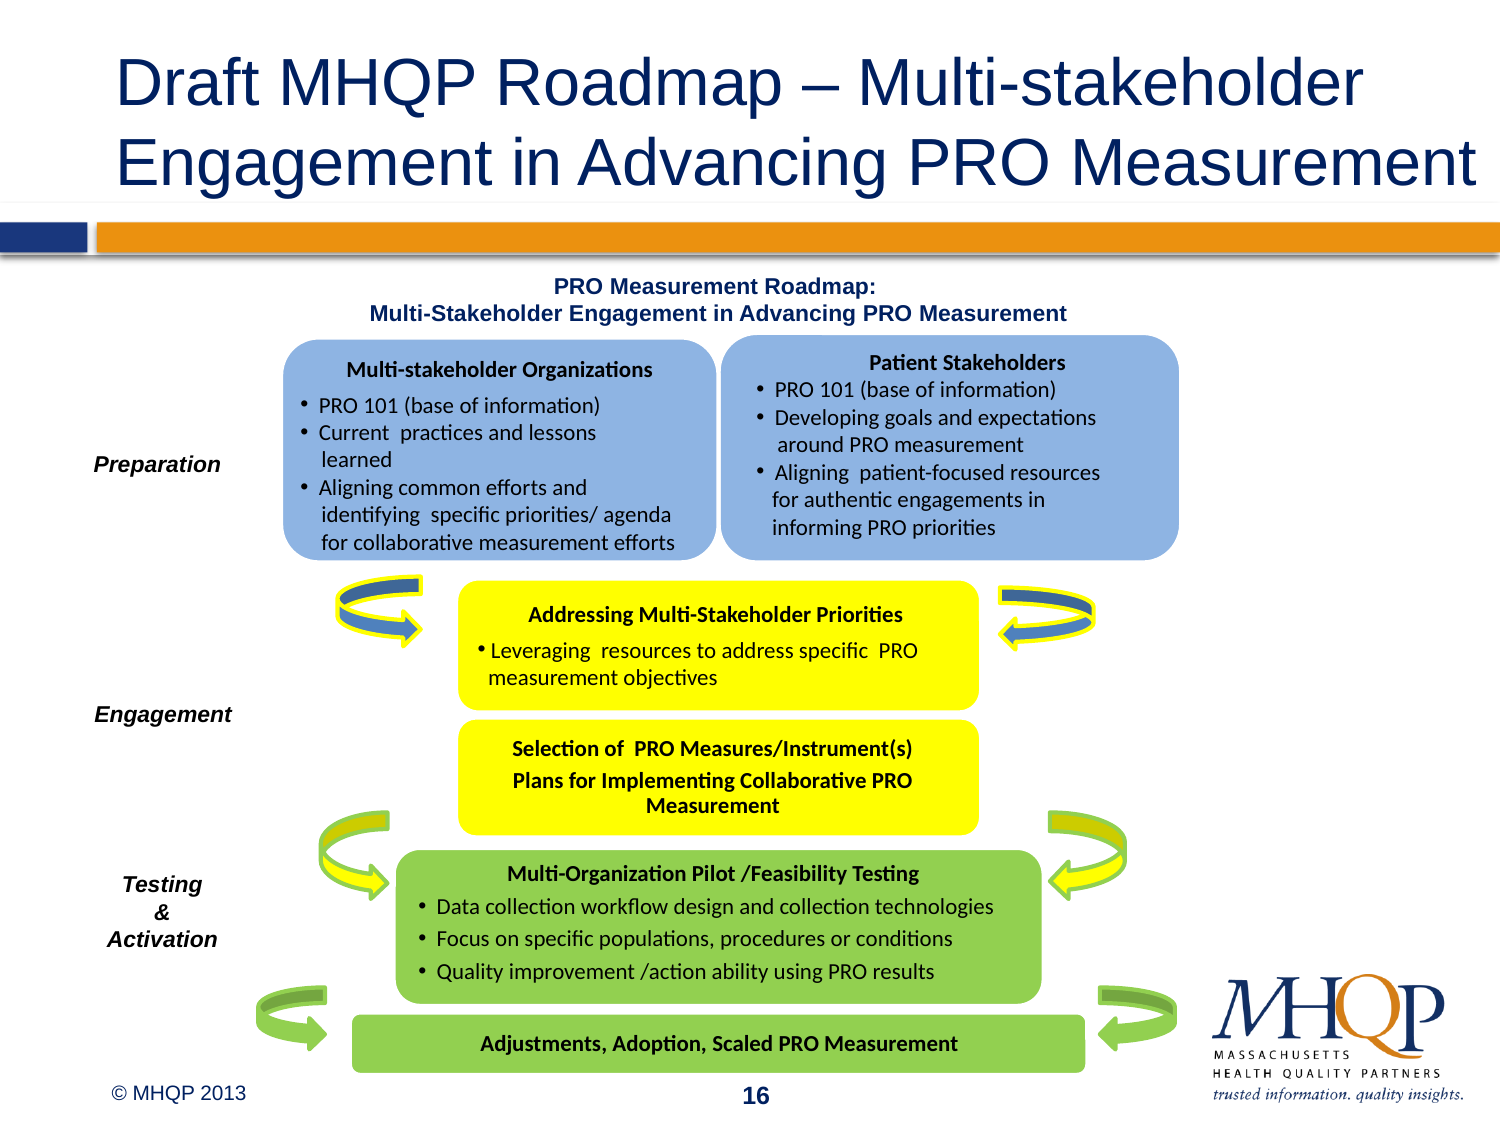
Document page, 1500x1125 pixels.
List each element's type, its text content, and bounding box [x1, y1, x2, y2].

text_box PRO Measurement Roadmap: Multi-Stakeholder Engagement in Advancing PRO Measurement [212, 272, 1225, 325]
title Draft MHQP Roadmap – Multi-stakeholder Engagement in Advancing PRO Measurement [100, 37, 1500, 201]
slide_number 16 [712, 1085, 800, 1116]
picture [1212, 974, 1463, 1103]
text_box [74, 324, 1188, 1076]
